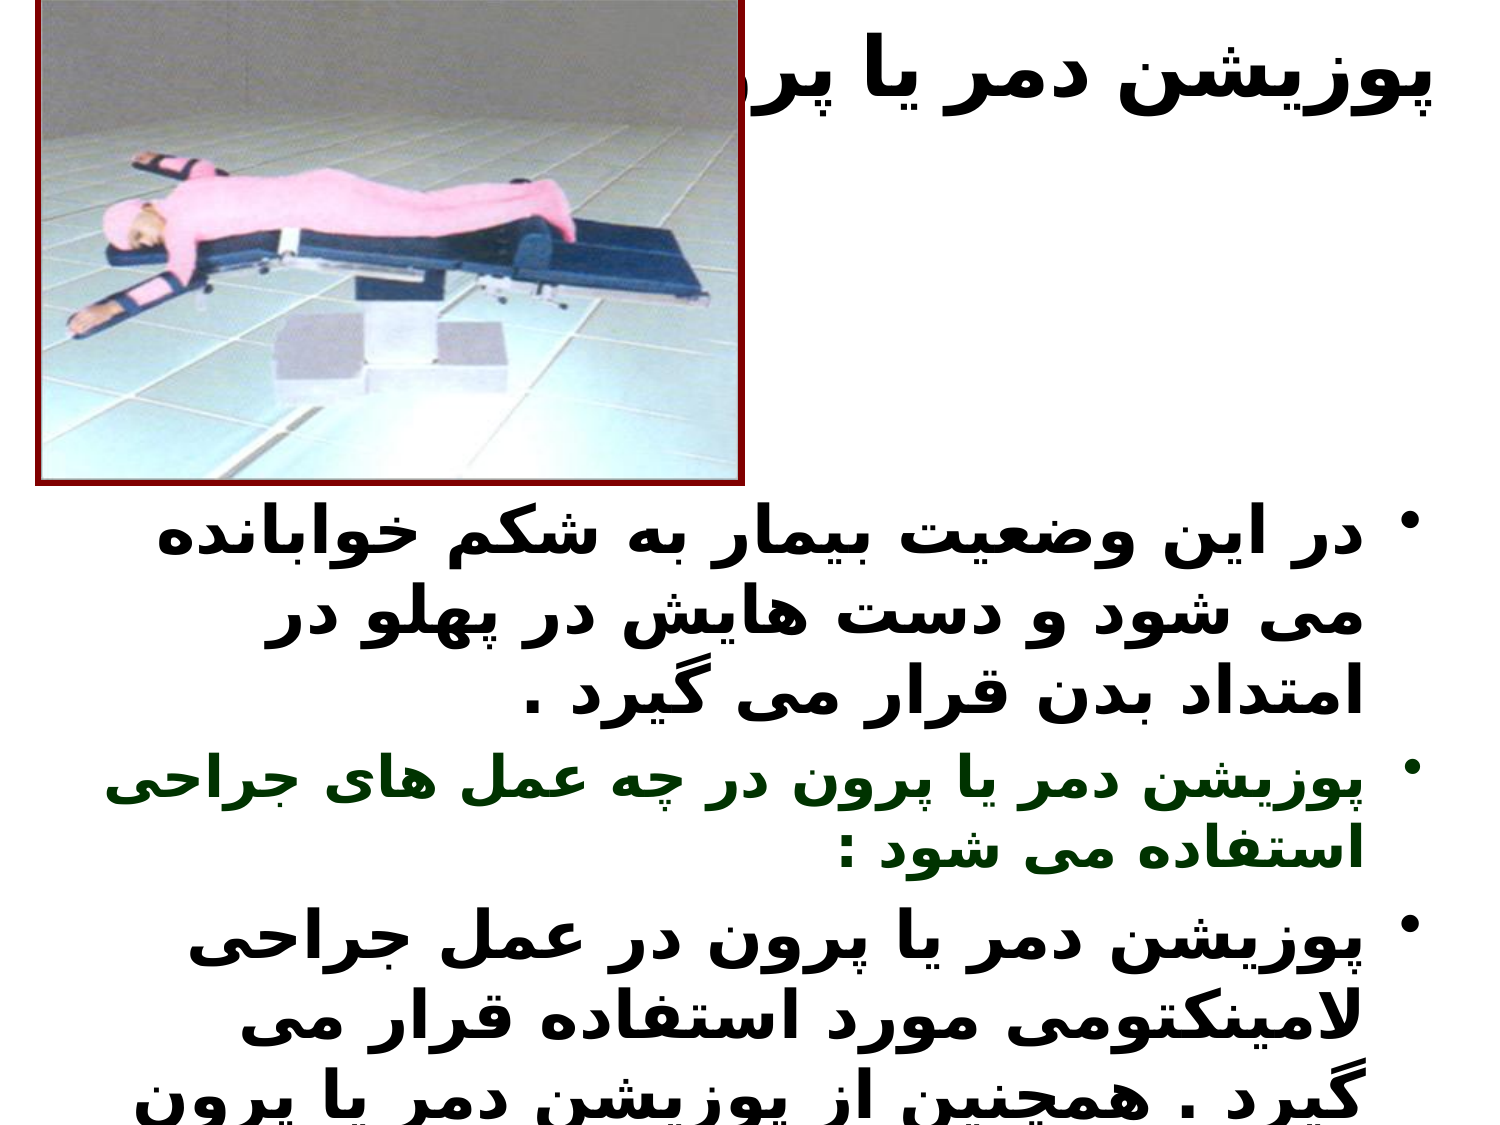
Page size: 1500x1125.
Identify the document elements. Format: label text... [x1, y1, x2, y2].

title پوزیشن دمر یا پرون [745, 54, 1500, 171]
list در این وضعیت بیمار به شکم خوابانده می شود و دست هایش در پهلو در امتداد بدن قرار می گیرد . پوزیشن دمر یا پرون در چه عمل های جراحی استفاده می شود : پوزیشن دمر یا پرون در عمل جراحی لامینکتومی مورد استفاده قرار می گیرد . همچنین از پوزیشن دمر یا پرون در عمل های جراحی پشت قفسه سینه . عمل جراحی پایلونیدال سینوس مورد استفاده قرار می گیرد . [88, 479, 1439, 1083]
picture [41, 0, 739, 480]
